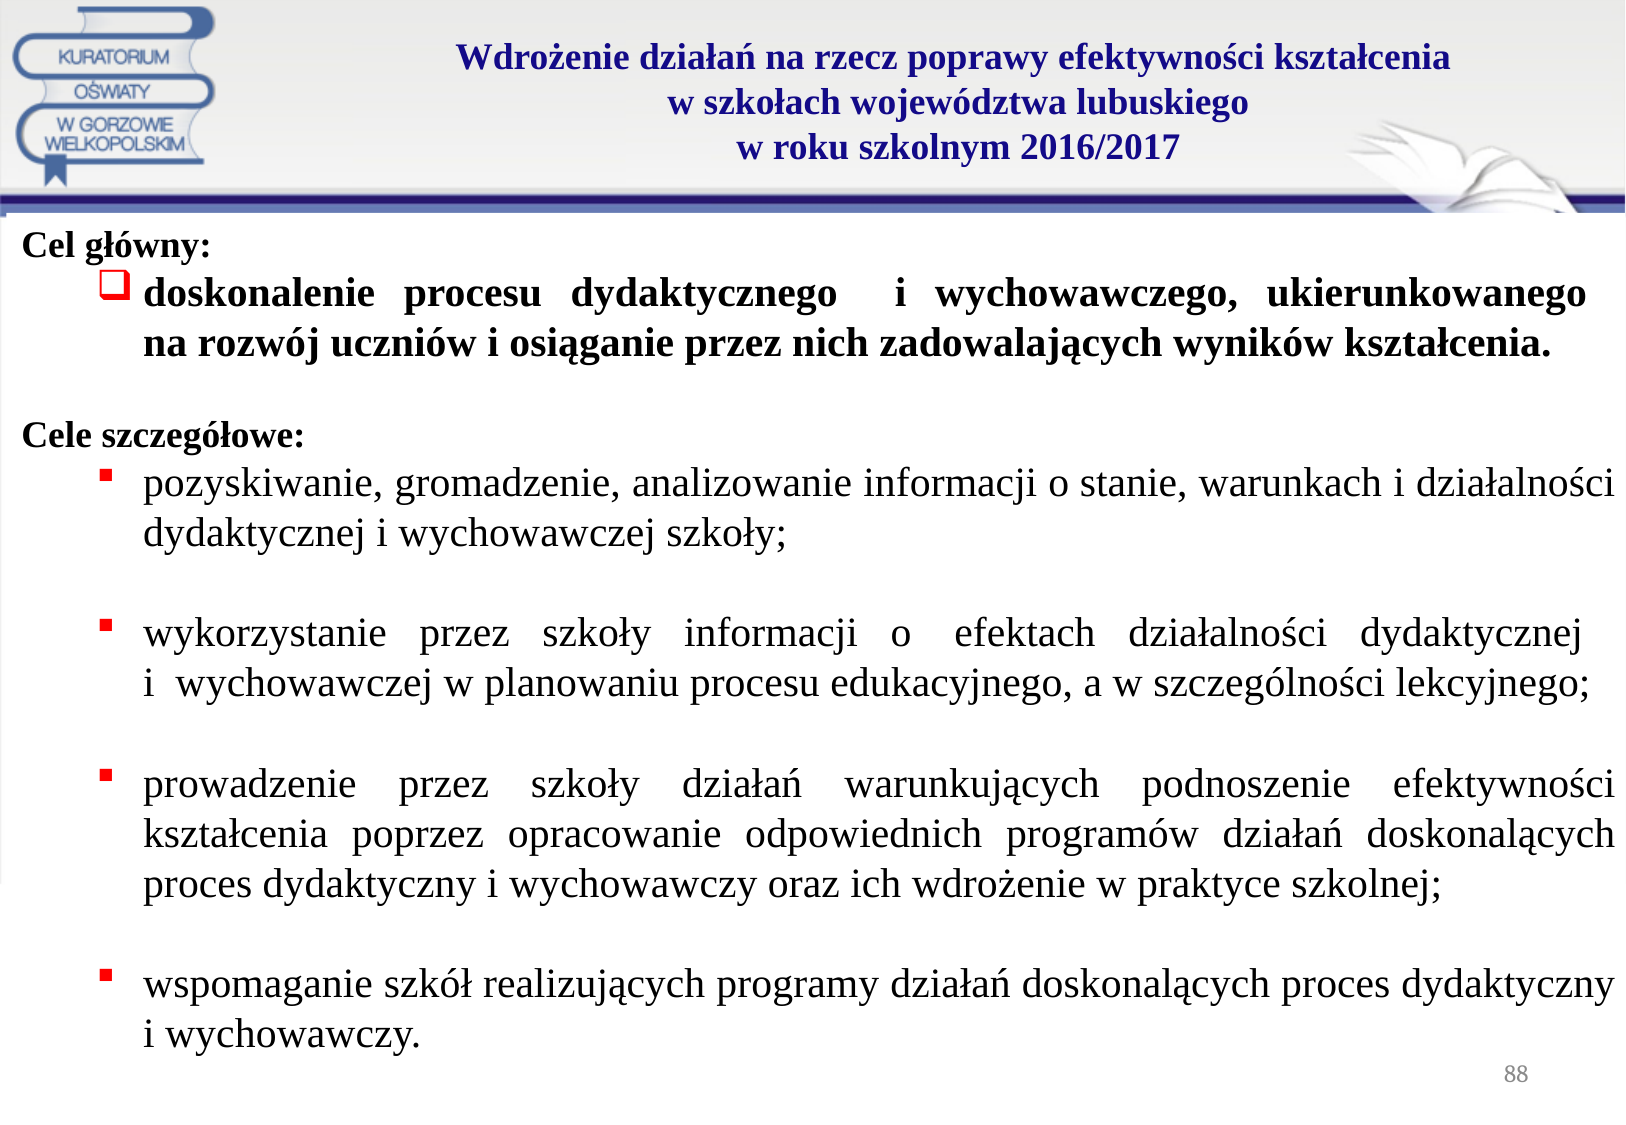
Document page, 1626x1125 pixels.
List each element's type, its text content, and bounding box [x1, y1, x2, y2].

title Wdrożenie działań na rzecz poprawy efektywności kształcenia w szkołach województwa lubuskiego w roku szkolnym 2016/2017 [317, 23, 1600, 176]
picture [0, 0, 1626, 1125]
text_box Cel główny: doskonalenie procesu dydaktycznego i wychowawczego, ukierunkowanego na rozwój uczniów i osiąganie przez nich zadowalających wyników kształcenia. Cele szczegółowe: pozyskiwanie, gromadzenie, analizowanie informacji o stanie, warunkach i działalności dydaktycznej i wychowawczej szkoły; wykorzystanie przez szkoły informacji o efektach działalności dydaktycznej i wychowawczej w planowaniu procesu edukacyjnego, a w szczególności lekcyjnego; prowadzenie przez szkoły działań warunkujących podnoszenie efektywności kształcenia poprzez opracowanie odpowiednich programów działań doskonalących proces dydaktyczny i wychowawczy oraz ich wdrożenie w praktyce szkolnej; wspomaganie szkół realizujących programy działań doskonalących proces dydaktyczny i wychowawczy. [6, 212, 1625, 1063]
slide_number 88 [1164, 1063, 1544, 1103]
